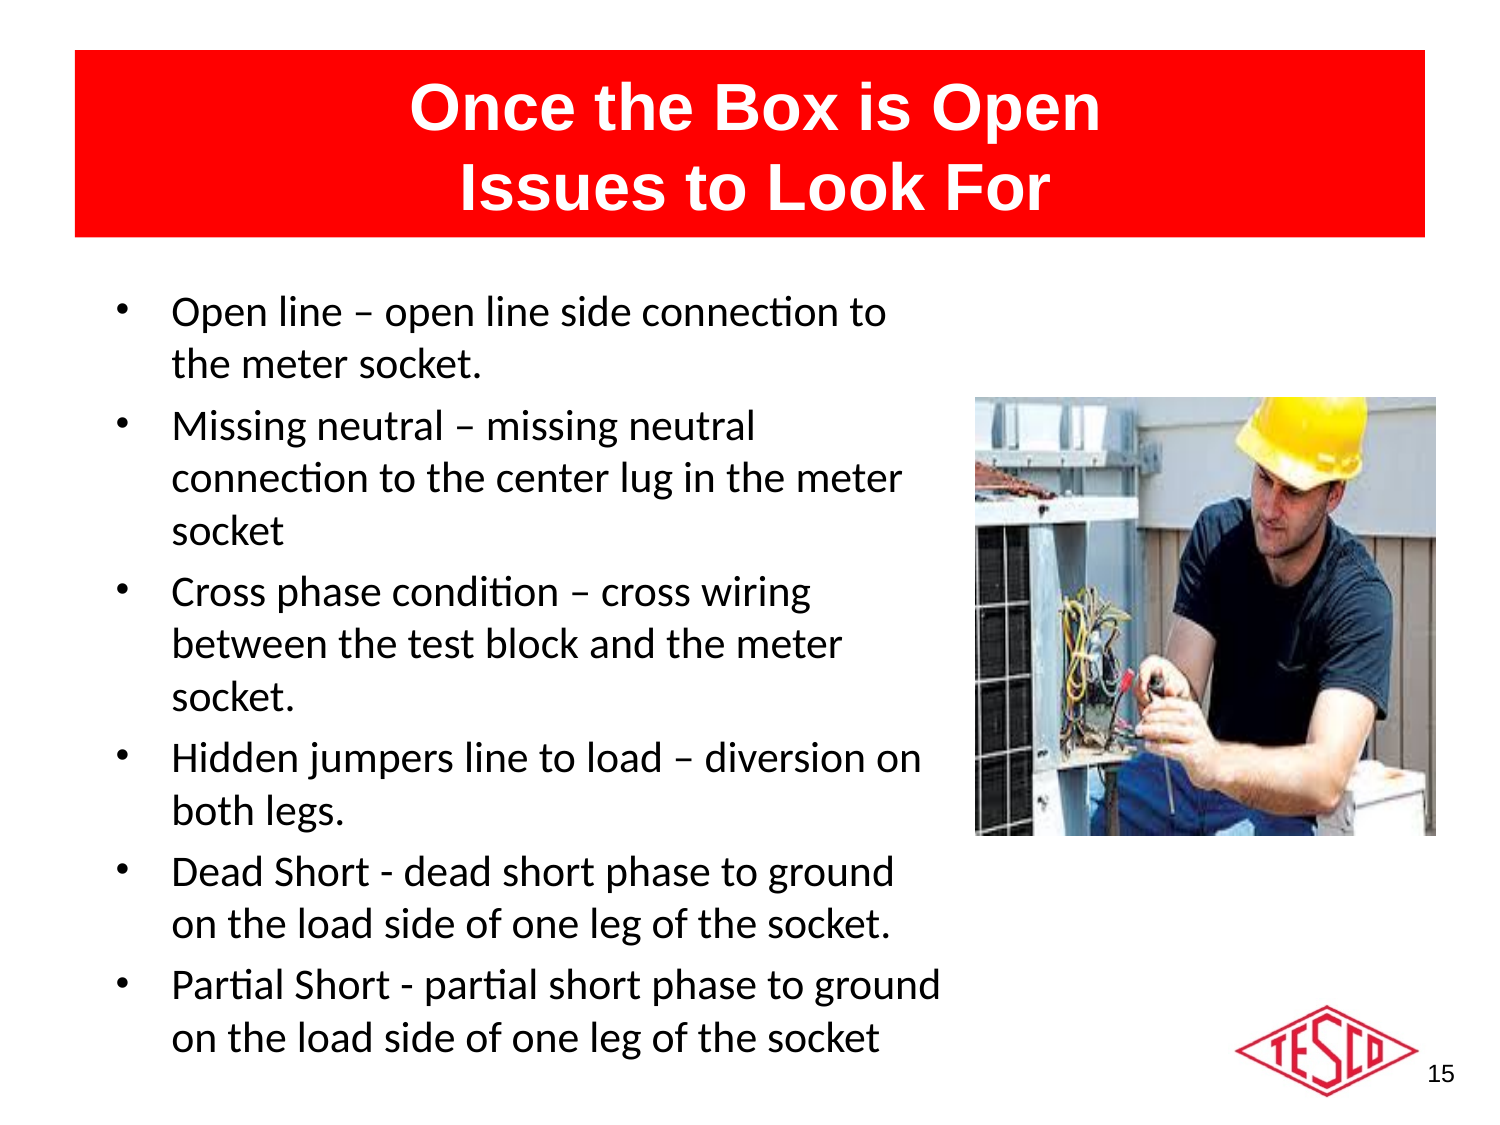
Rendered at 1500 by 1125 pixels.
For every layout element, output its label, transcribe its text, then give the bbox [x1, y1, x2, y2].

list Open line – open line side connection to the meter socket. Missing neutral – missing neutral connection to the center lug in the meter socket Cross phase condition – cross wiring between the test block and the meter socket. Hidden jumpers line to load – diversion on both legs. Dead Short - dead short phase to ground on the load side of one leg of the socket. Partial Short - partial short phase to ground on the load side of one leg of the socket [99, 275, 963, 413]
picture [1228, 998, 1429, 1102]
picture [974, 397, 1436, 837]
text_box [87, 287, 739, 957]
title Once the Box is Open Issues to Look For [87, 87, 1425, 200]
